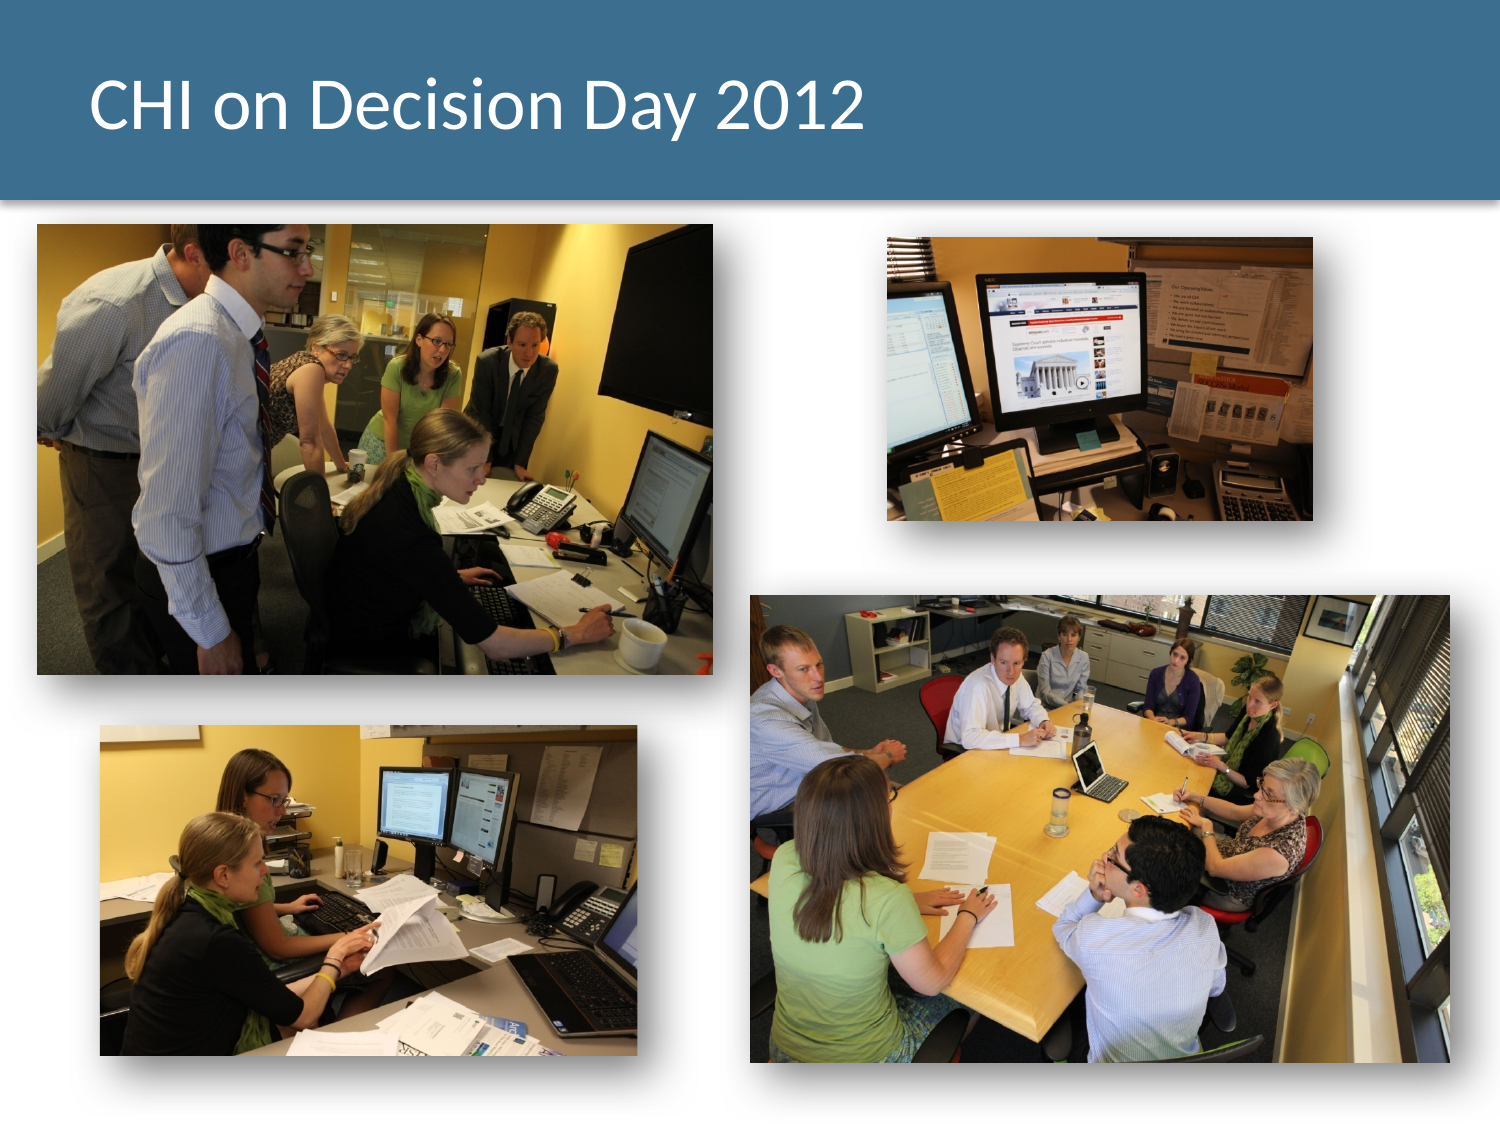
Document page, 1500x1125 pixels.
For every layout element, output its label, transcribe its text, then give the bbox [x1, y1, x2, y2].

picture [99, 724, 638, 1056]
title CHI on Decision Day 2012 [75, 0, 1425, 200]
picture [887, 237, 1313, 522]
picture [749, 595, 1451, 1063]
picture [37, 224, 713, 676]
